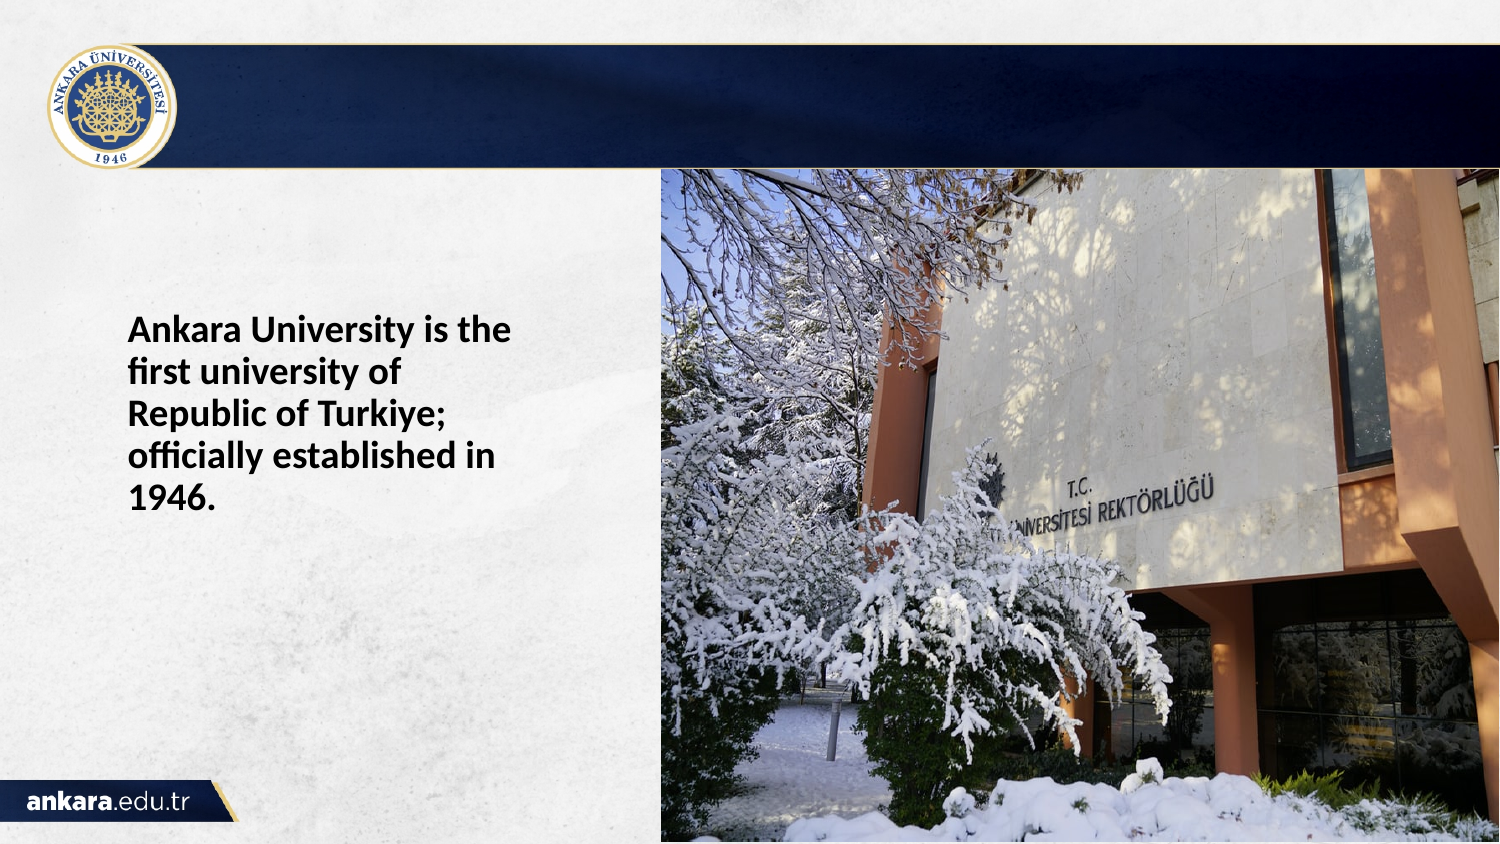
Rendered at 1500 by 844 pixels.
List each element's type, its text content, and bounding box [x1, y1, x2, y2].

text_box Ankara University is the first university of Republic of Turkiye; officially established in 1946. [112, 296, 530, 596]
picture [0, 0, 1500, 844]
